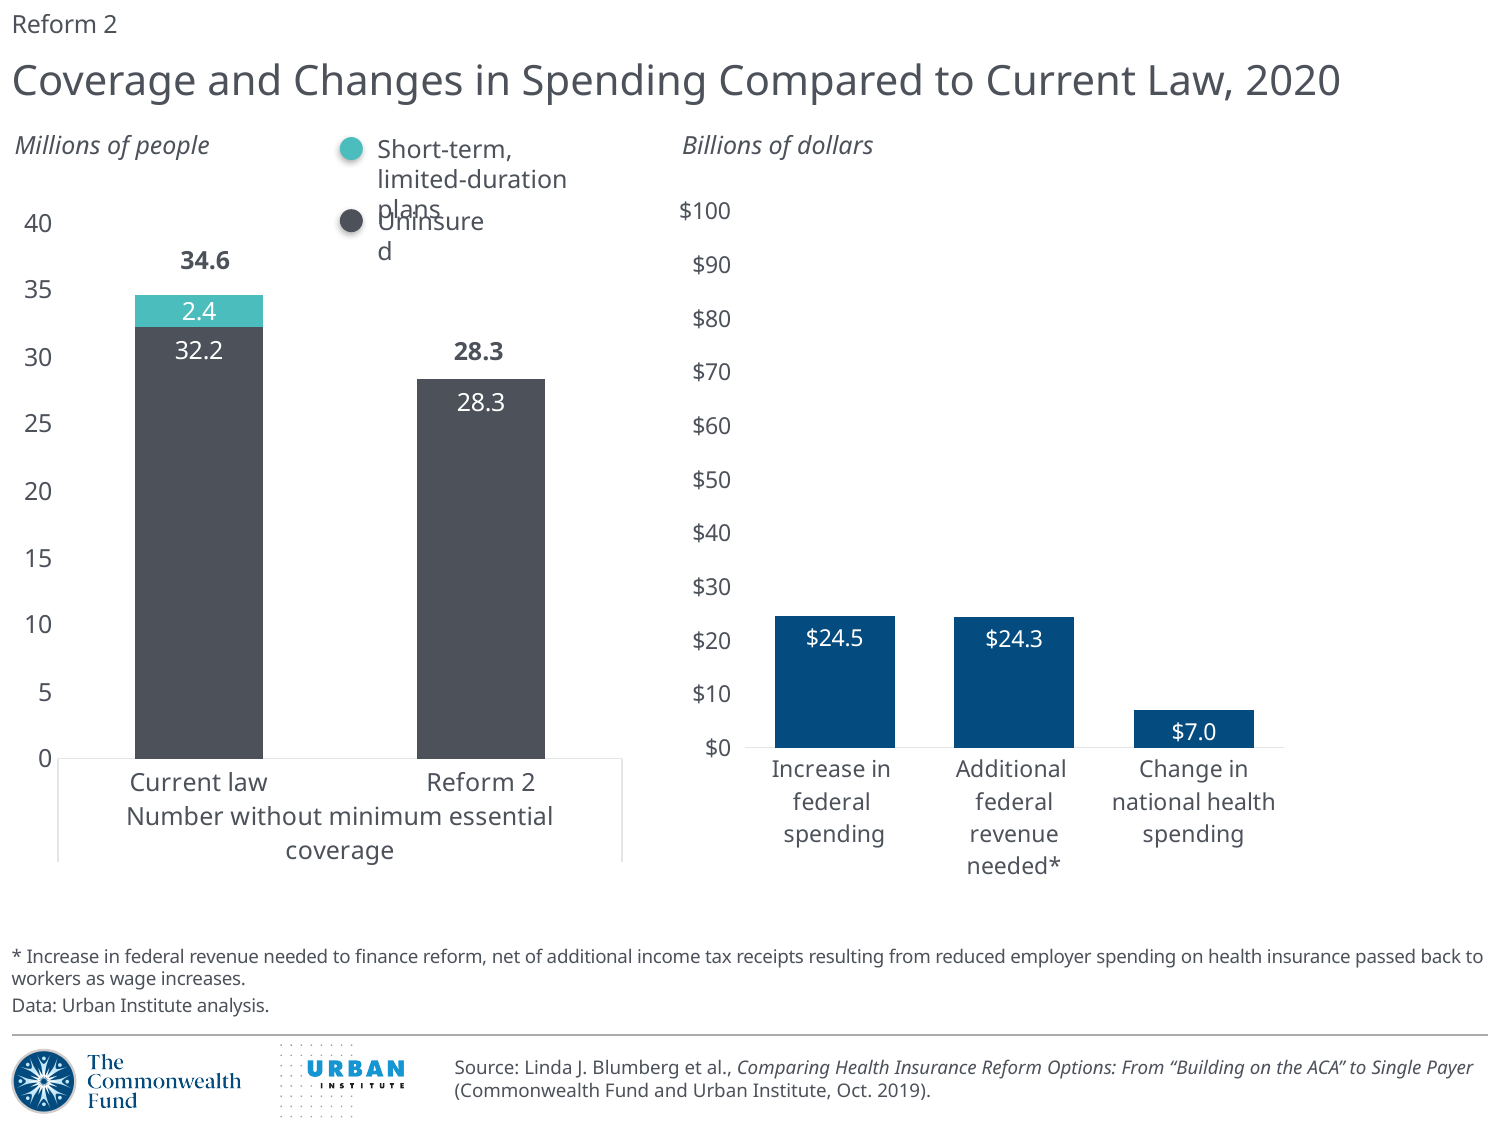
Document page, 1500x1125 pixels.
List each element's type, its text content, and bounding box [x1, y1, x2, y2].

text_box Millions of people [0, 122, 231, 167]
picture [5, 1040, 248, 1118]
list * Increase in federal revenue needed to finance reform, net of additional income tax receipts resulting from reduced employer spending on health insurance passed back to workers as wage increases. Data: Urban Institute analysis. [11, 934, 1489, 1016]
text_box Billions of dollars [667, 122, 898, 167]
chart [11, 191, 635, 882]
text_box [339, 125, 621, 244]
picture [270, 1034, 421, 1125]
chart [678, 191, 1303, 882]
list Reform 2 [11, 1, 1489, 39]
title Coverage and Changes in Spending Compared to Current Law, 2020 [11, 48, 1489, 173]
